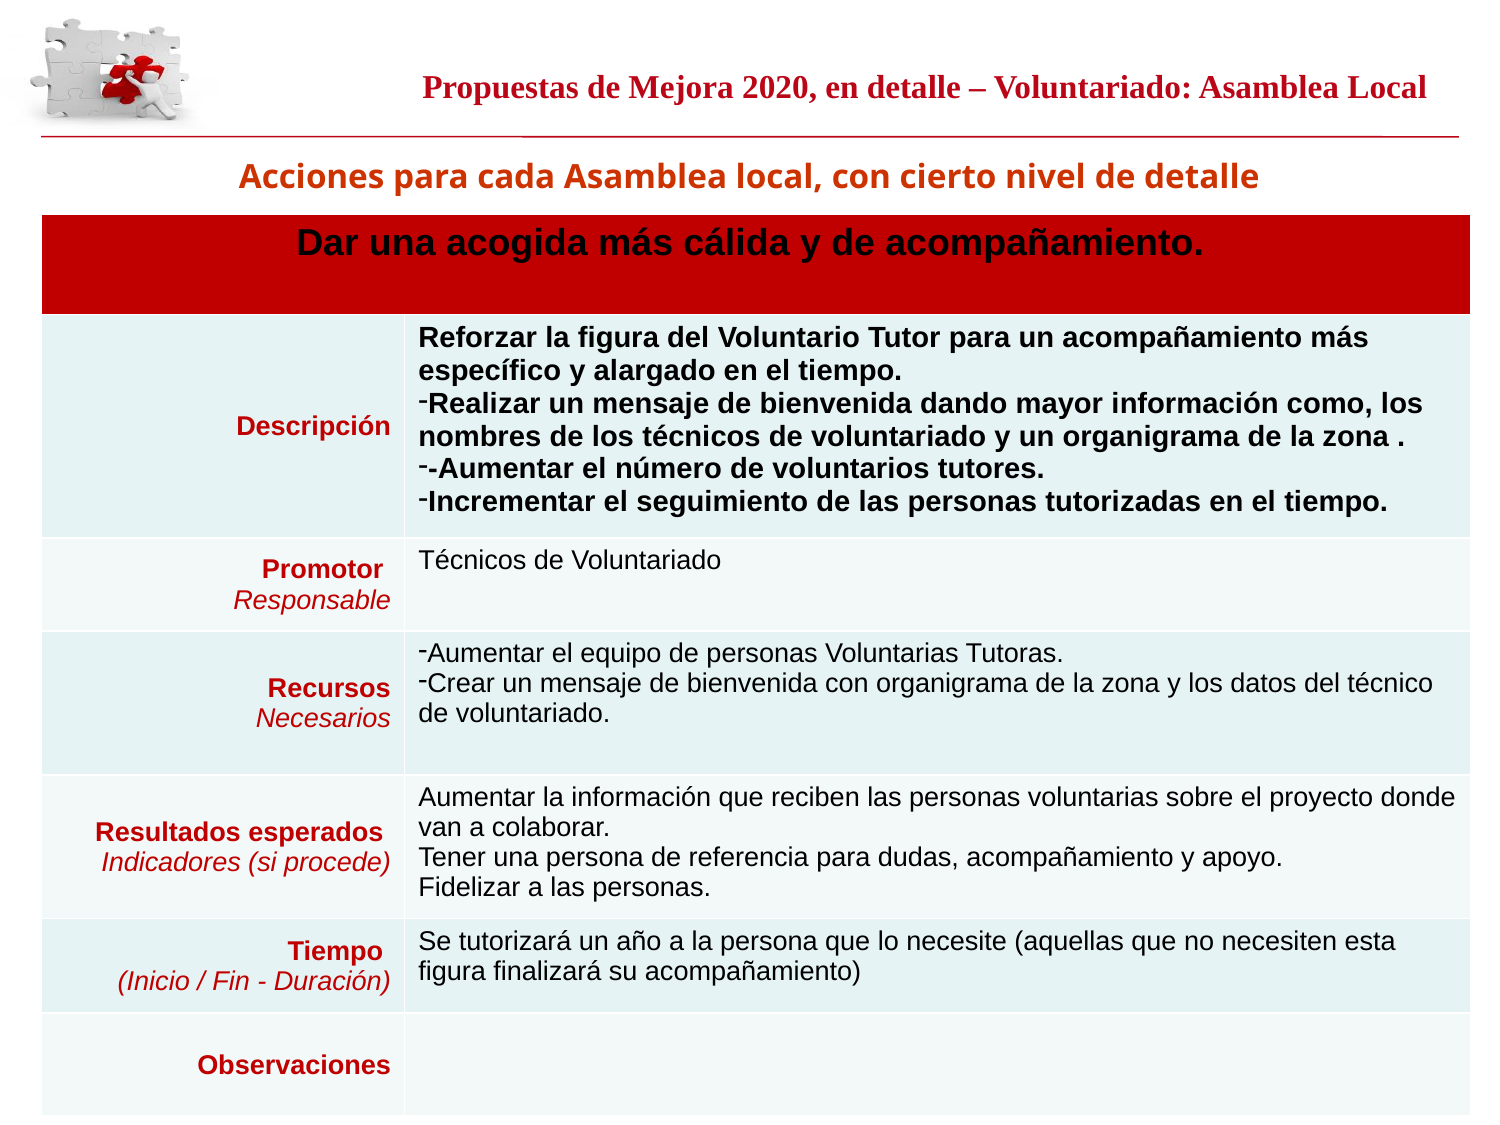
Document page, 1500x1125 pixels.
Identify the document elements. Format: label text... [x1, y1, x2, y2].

table_cell Aumentar la información que reciben las personas voluntarias sobre el proyecto donde van a colaborar. Tener una persona de referencia para dudas, acompañamiento y apoyo. Fidelizar a las personas. [405, 776, 1470, 918]
picture [40, 999, 1471, 1107]
table_cell Promotor Responsable [42, 539, 404, 630]
table_cell Reforzar la figura del Voluntario Tutor para un acompañamiento más específico y alargado en el tiempo. Realizar un mensaje de bienvenida dando mayor información como, los nombres de los técnicos de voluntariado y un organigrama de la zona . -Aumentar el número de voluntarios tutores. Incrementar el seguimiento de las personas tutorizadas en el tiempo. [405, 315, 1470, 537]
table_cell Tiempo (Inicio / Fin - Duración) [42, 919, 404, 997]
table_cell Descripción [42, 315, 404, 537]
table_header Dar una acogida más cálida y de acompañamiento. [42, 215, 1470, 314]
picture [0, 0, 219, 136]
text_box Propuestas de Mejora 2020, en detalle – Voluntariado: Asamblea Local [407, 57, 1500, 113]
table_cell Técnicos de Voluntariado [405, 539, 1470, 630]
text_box Acciones para cada Asamblea local, con cierto nivel de detalle [101, 147, 1399, 203]
table_cell Recursos Necesarios [42, 632, 404, 774]
table_cell Se tutorizará un año a la persona que lo necesite (aquellas que no necesiten esta figura finalizará su acompañamiento) [405, 919, 1470, 998]
table_cell Aumentar el equipo de personas Voluntarias Tutoras. Crear un mensaje de bienvenida con organigrama de la zona y los datos del técnico de voluntariado. [405, 632, 1470, 774]
table_cell Resultados esperados Indicadores (si procede) [42, 776, 404, 918]
